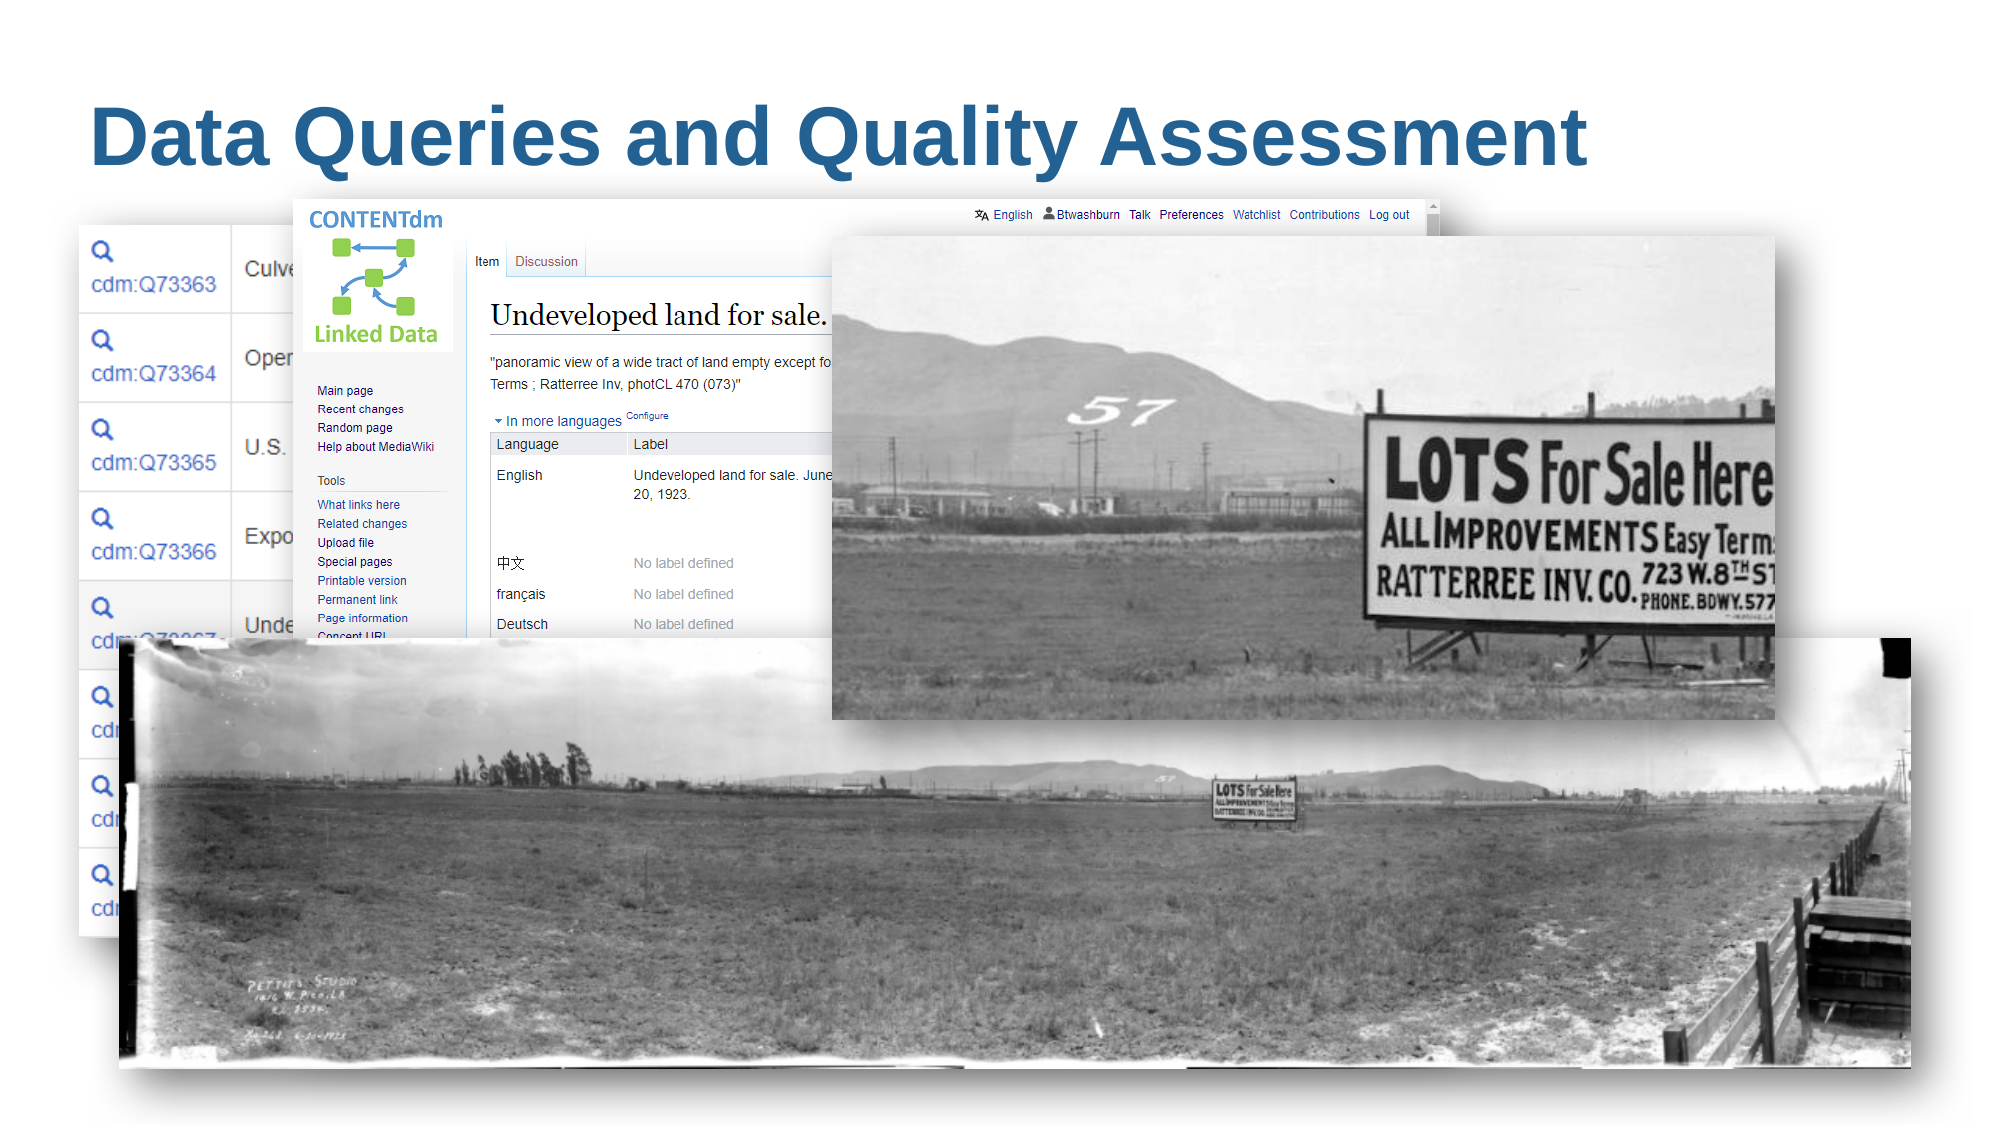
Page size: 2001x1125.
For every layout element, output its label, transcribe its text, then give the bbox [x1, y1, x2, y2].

picture [79, 199, 1911, 1069]
text_box Data Queries and Quality Assessment [74, 75, 1921, 226]
